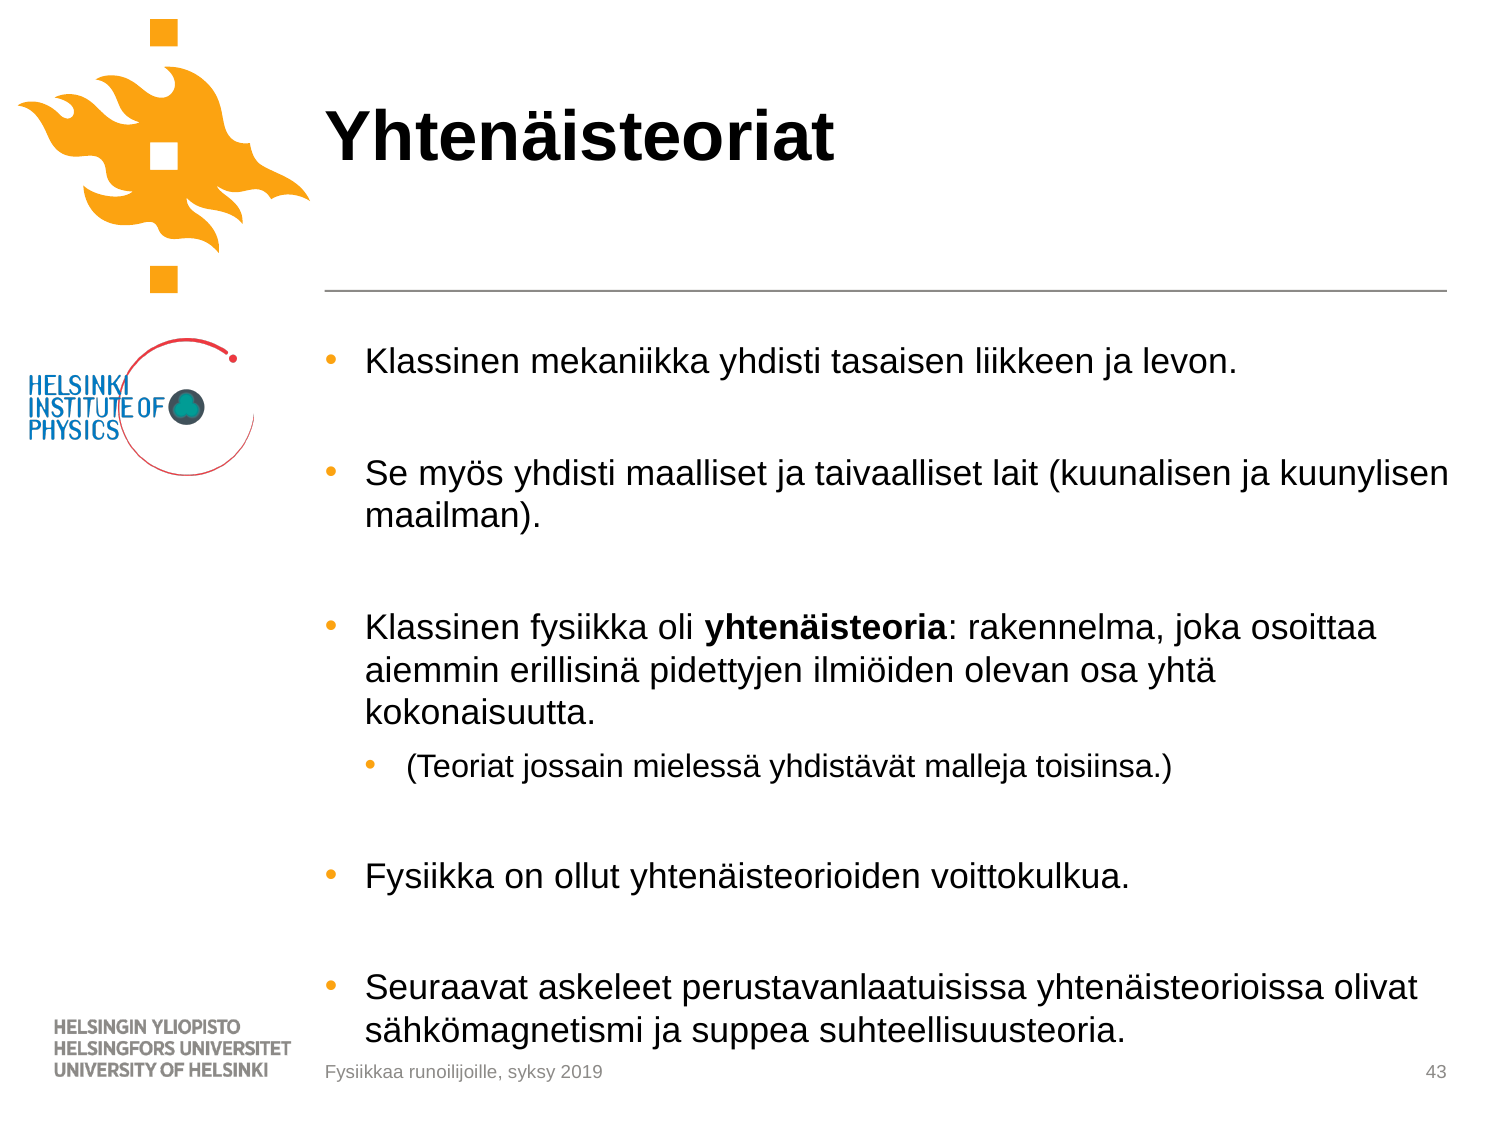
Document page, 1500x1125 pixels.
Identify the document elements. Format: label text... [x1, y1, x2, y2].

slide_number 43 [1376, 1011, 1447, 1083]
list Klassinen mekaniikka yhdisti tasaisen liikkeen ja levon. Se myös yhdisti maalliset ja taivaalliset lait (kuunalisen ja kuunylisen maailman). Klassinen fysiikka oli yhtenäisteoria: rakennelma, joka osoittaa aiemmin erillisinä pidettyjen ilmiöiden olevan osa yhtä kokonaisuutta. (Teoriat jossain mielessä yhdistävät malleja toisiinsa.) Fysiikka on ollut yhtenäisteorioiden voittokulkua. Seuraavat askeleet perustavanlaatuisissa yhtenäisteorioissa olivat sähkömagnetismi ja suppea suhteellisuusteoria. [324, 338, 1453, 1053]
title Yhtenäisteoriat [324, 90, 1447, 279]
picture [53, 1017, 292, 1079]
footer Fysiikkaa runoilijoille, syksy 2019 [324, 1011, 1069, 1083]
